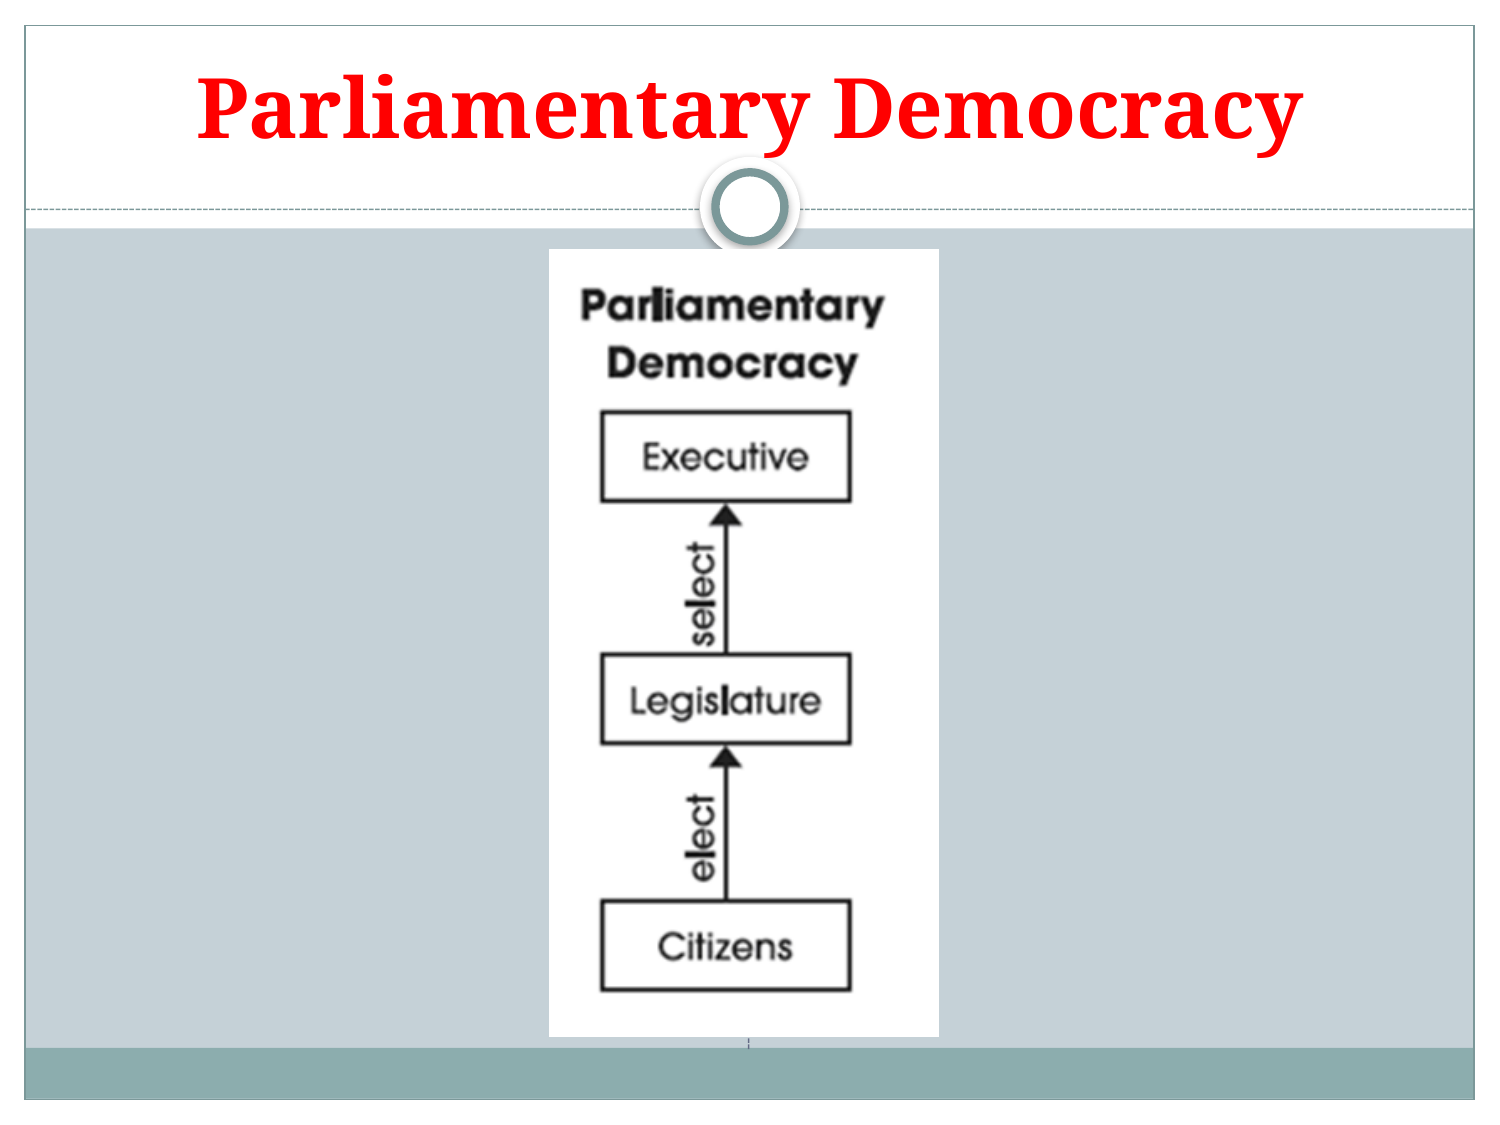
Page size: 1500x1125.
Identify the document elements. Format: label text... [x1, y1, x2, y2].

title Parliamentary Democracy [75, 75, 1425, 263]
picture [549, 249, 940, 1037]
